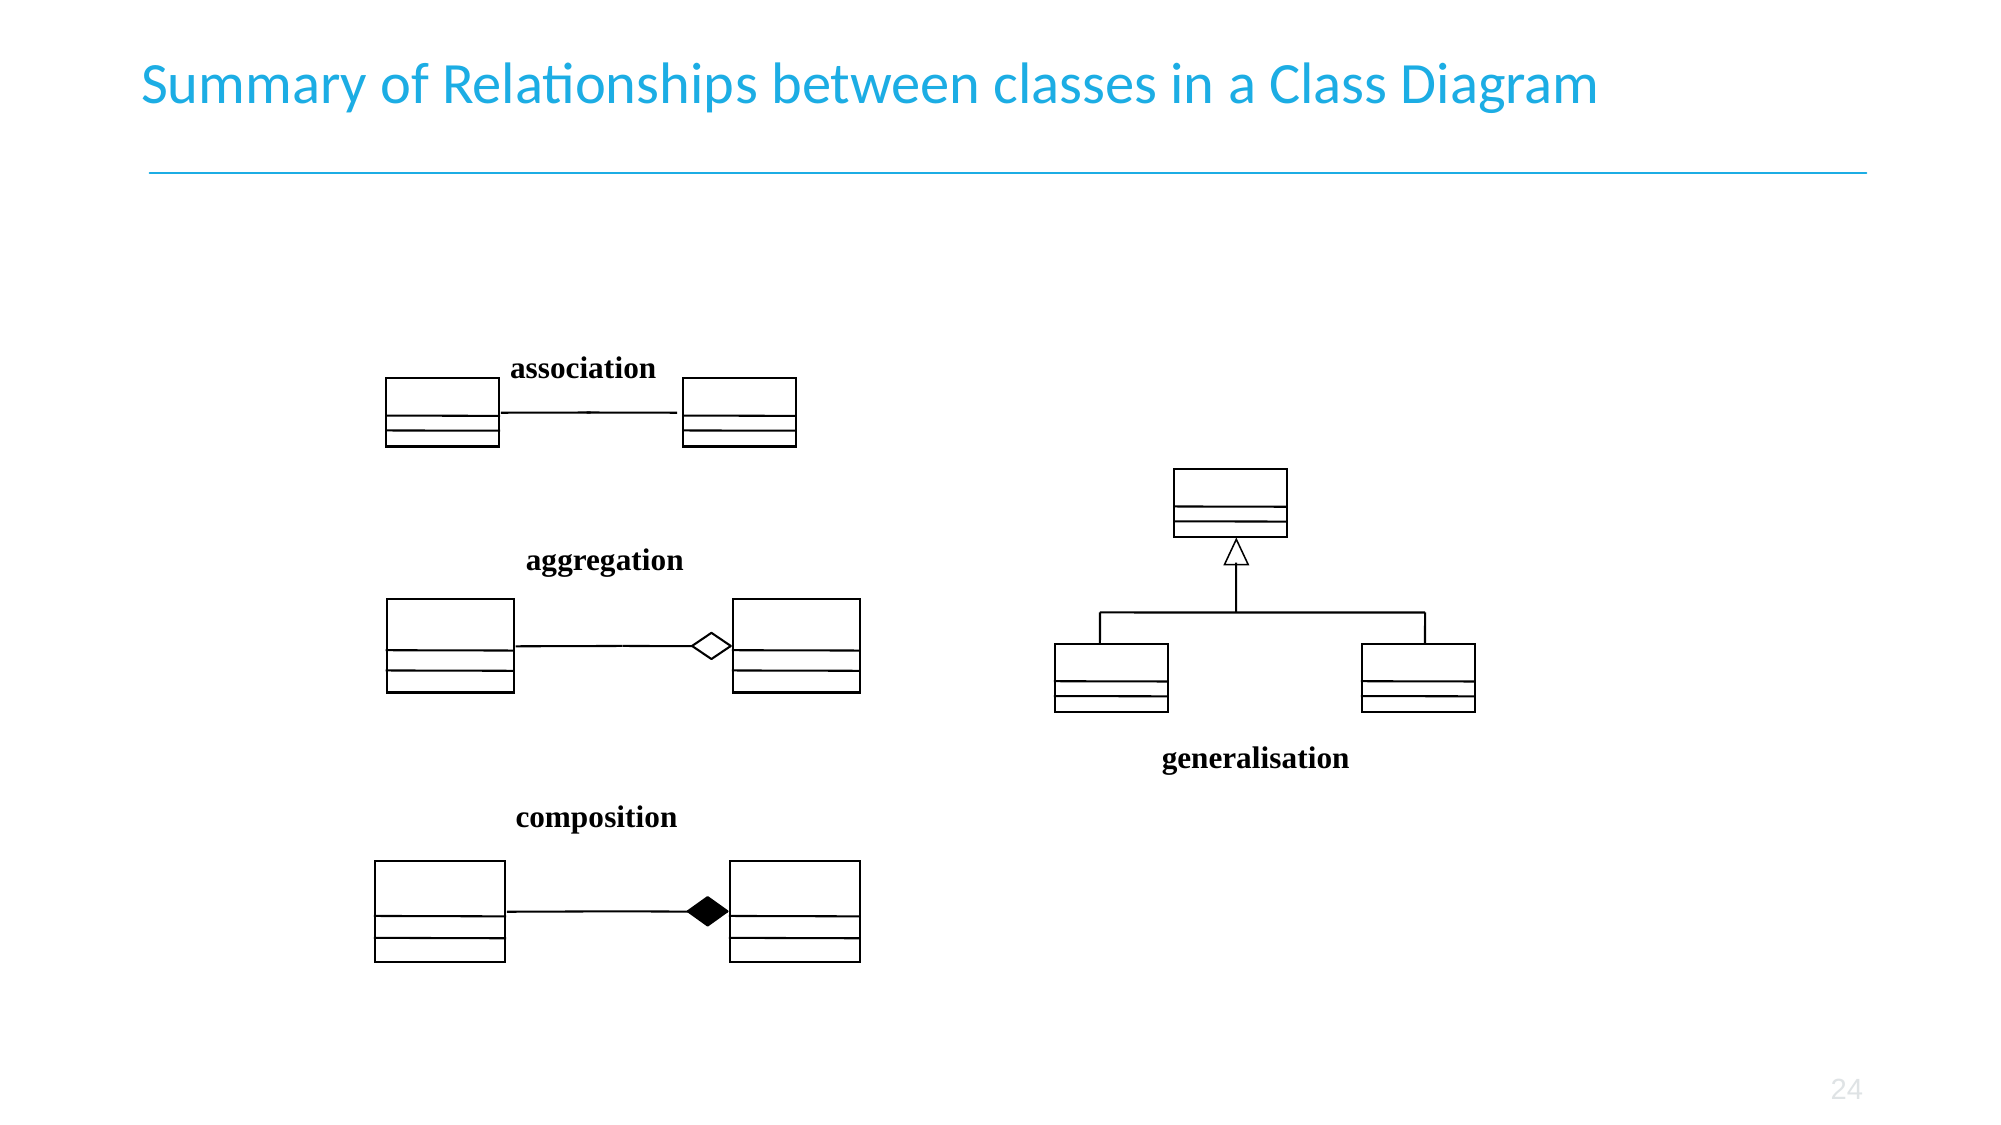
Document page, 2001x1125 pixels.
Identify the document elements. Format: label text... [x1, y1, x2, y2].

text_box [683, 416, 797, 430]
text_box [386, 378, 500, 415]
text_box [1361, 682, 1475, 696]
text_box association [510, 347, 657, 385]
slide_number 24 [1740, 1057, 1879, 1118]
text_box [1361, 643, 1475, 681]
text_box [1361, 697, 1475, 713]
text_box [1054, 682, 1168, 696]
text_box [1174, 468, 1288, 506]
text_box [683, 378, 797, 415]
text_box [1174, 522, 1288, 538]
text_box generalisation [1161, 737, 1351, 775]
text_box [1054, 643, 1168, 681]
text_box [386, 416, 500, 430]
text_box [1224, 539, 1249, 565]
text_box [373, 796, 862, 963]
text_box [1174, 507, 1288, 521]
text_box [683, 431, 797, 447]
text_box [1054, 697, 1168, 713]
title Summary of Relationships between classes in a Class Diagram [125, 37, 1839, 163]
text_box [385, 538, 862, 693]
text_box [386, 431, 500, 447]
